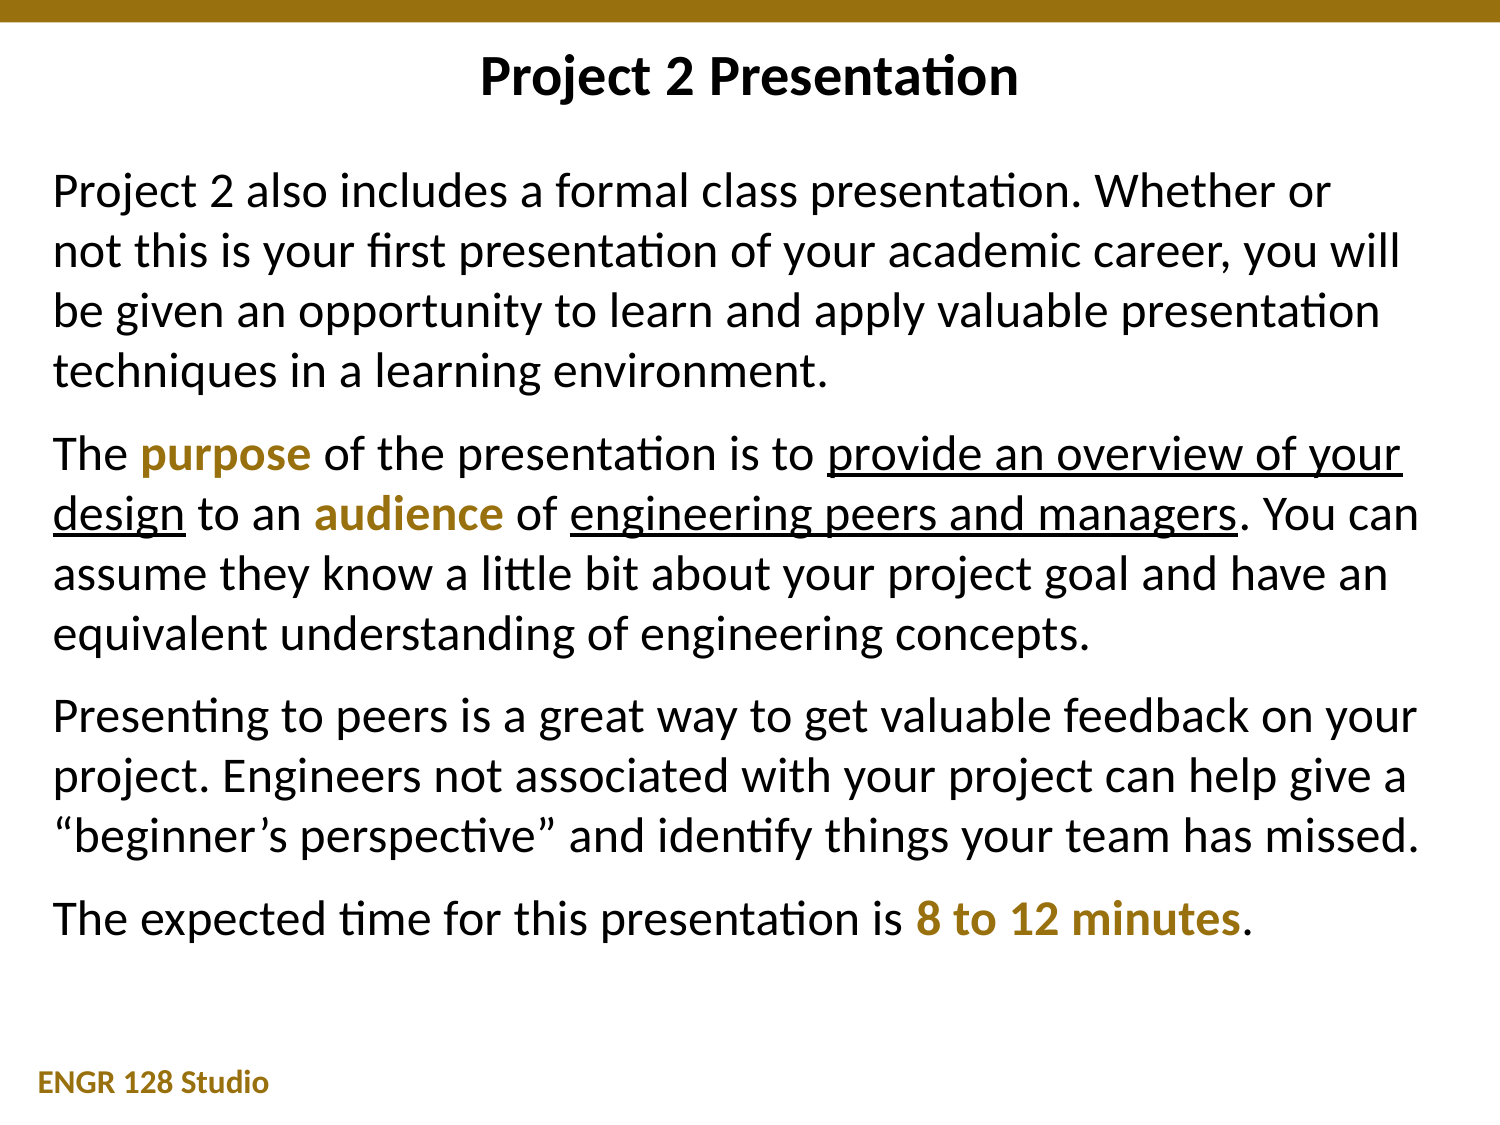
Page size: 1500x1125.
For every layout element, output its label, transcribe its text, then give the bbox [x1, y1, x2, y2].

list Project 2 also includes a formal class presentation. Whether or not this is your first presentation of your academic career, you will be given an opportunity to learn and apply valuable presentation techniques in a learning environment. The purpose of the presentation is to provide an overview of your design to an audience of engineering peers and managers. You can assume they know a little bit about your project goal and have an equivalent understanding of engineering concepts. Presenting to peers is a great way to get valuable feedback on your project. Engineers not associated with your project can help give a “beginner’s perspective” and identify things your team has missed. The expected time for this presentation is 8 to 12 minutes. [37, 149, 1463, 1050]
footer ENGR 128 Studio [37, 1050, 518, 1110]
title Project 2 Presentation [37, 37, 1463, 113]
